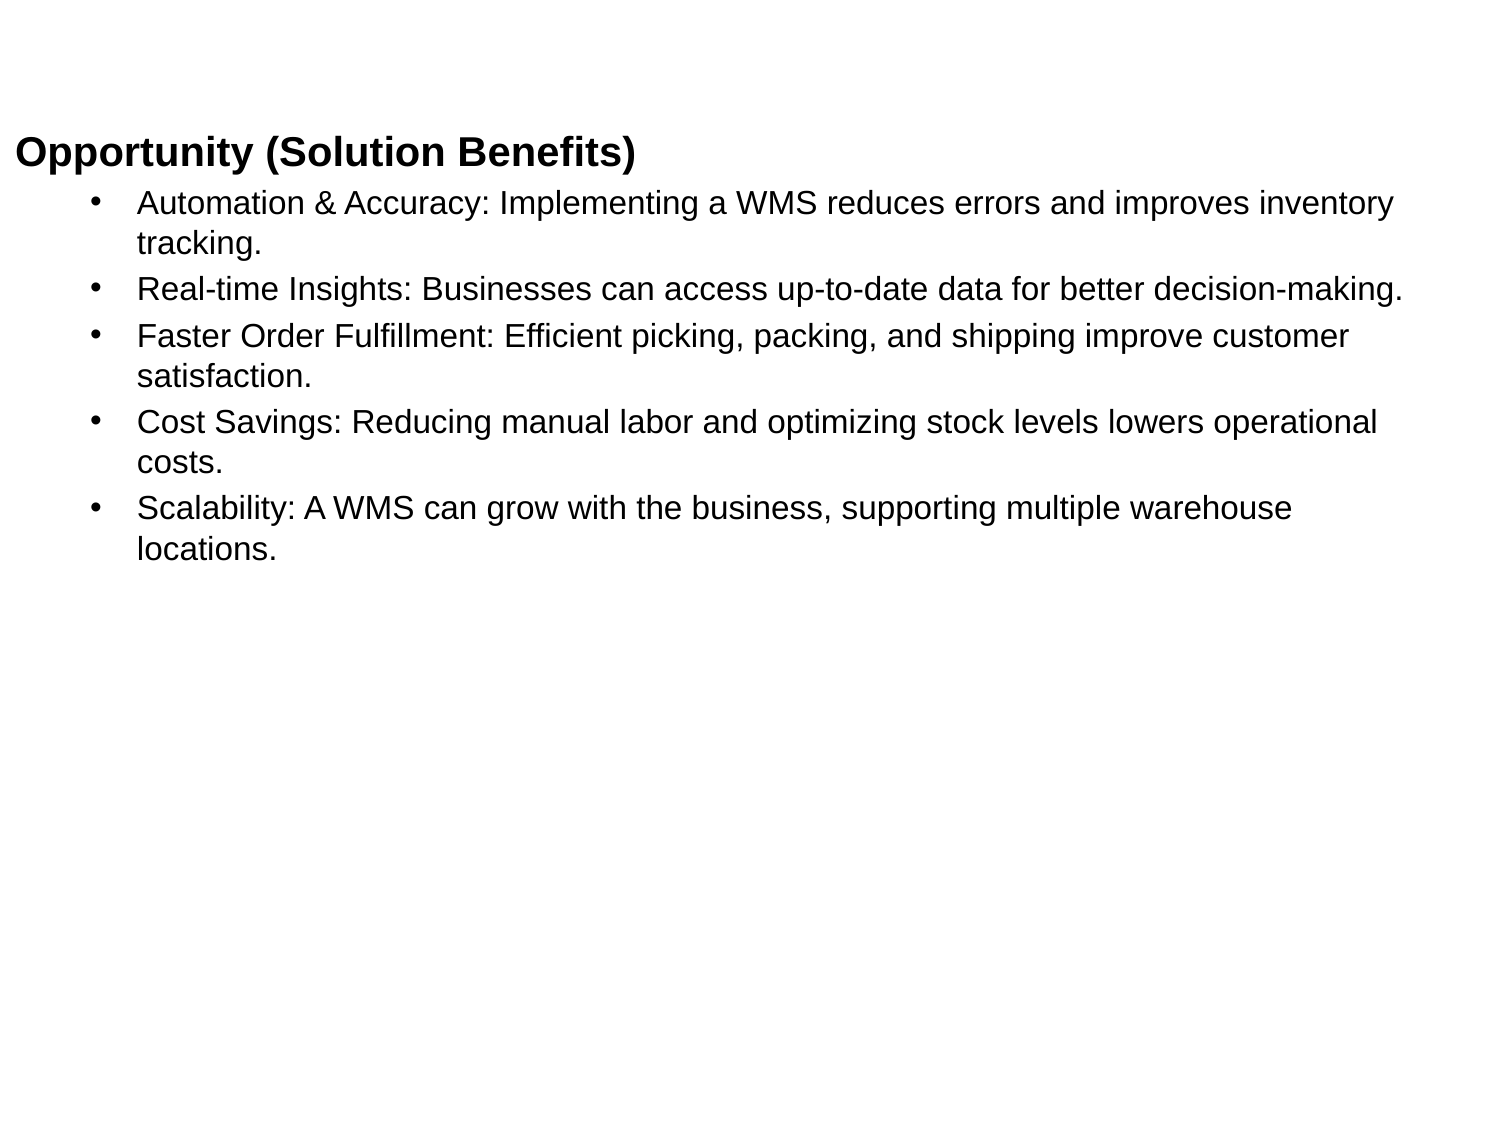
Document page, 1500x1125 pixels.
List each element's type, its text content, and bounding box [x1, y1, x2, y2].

list Opportunity (Solution Benefits) Automation & Accuracy: Implementing a WMS reduces errors and improves inventory tracking. Real-time Insights: Businesses can access up-to-date data for better decision-making. Faster Order Fulfillment: Efficient picking, packing, and shipping improve customer satisfaction. Cost Savings: Reducing manual labor and optimizing stock levels lowers operational costs. Scalability: A WMS can grow with the business, supporting multiple warehouse locations. [0, 0, 1454, 1104]
